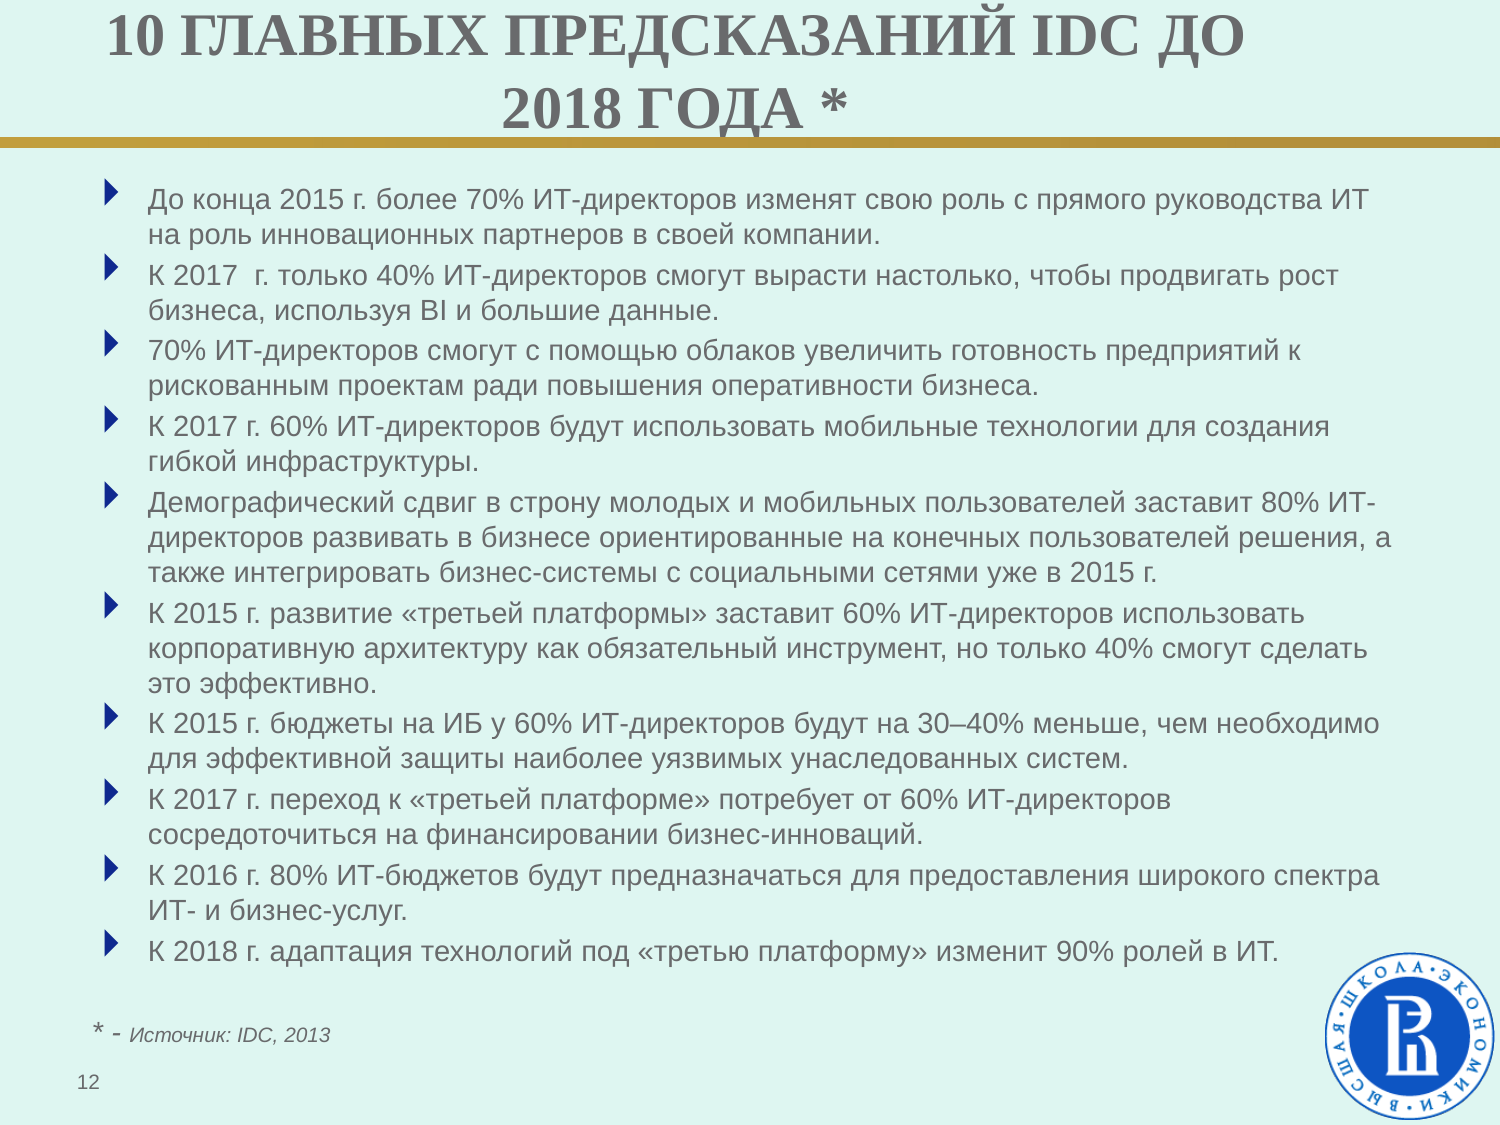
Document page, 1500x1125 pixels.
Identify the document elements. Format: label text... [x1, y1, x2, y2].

text_box 10 главных предсказаний idc до 2018 года * [53, 0, 1298, 96]
picture [1325, 952, 1495, 1120]
slide_number 12 [76, 1058, 142, 1094]
picture [0, 136, 1500, 149]
list До конца 2015 г. более 70% ИТ-директоров изменят свою роль с прямого руководства ИТ на роль инновационных партнеров в своей компании. К 2017 г. только 40% ИТ-директоров смогут вырасти настолько, чтобы продвигать рост бизнеса, используя BI и большие данные. 70% ИТ-директоров смогут с помощью облаков увеличить готовность предприятий к рискованным проектам ради повышения оперативности бизнеса. К 2017 г. 60% ИТ-директоров будут использовать мобильные технологии для создания гибкой инфраструктуры. Демографический сдвиг в строну молодых и мобильных пользователей заставит 80% ИТ-директоров развивать в бизнесе ориентированные на конечных пользователей решения, а также интегрировать бизнес-системы с социальными сетями уже в 2015 г. К 2015 г. развитие «третьей платформы» заставит 60% ИТ-директоров использовать корпоративную архитектуру как обязательный инструмент, но только 40% смогут сделать это эффективно. К 2015 г. бюджеты на ИБ у 60% ИТ-директоров будут на 30–40% меньше, чем необходимо для эффективной защиты наиболее уязвимых унаследованных систем. К 2017 г. переход к «третьей платформе» потребует от 60% ИТ-директоров сосредоточиться на финансировании бизнес-инноваций. К 2016 г. 80% ИТ-бюджетов будут предназначаться для предоставления широкого спектра ИТ- и бизнес-услуг. К 2018 г. адаптация технологий под «третью платформу» изменит 90% ролей в ИТ. * - Источник: IDC, 2013 [76, 172, 1426, 929]
text_box [76, 929, 1365, 947]
